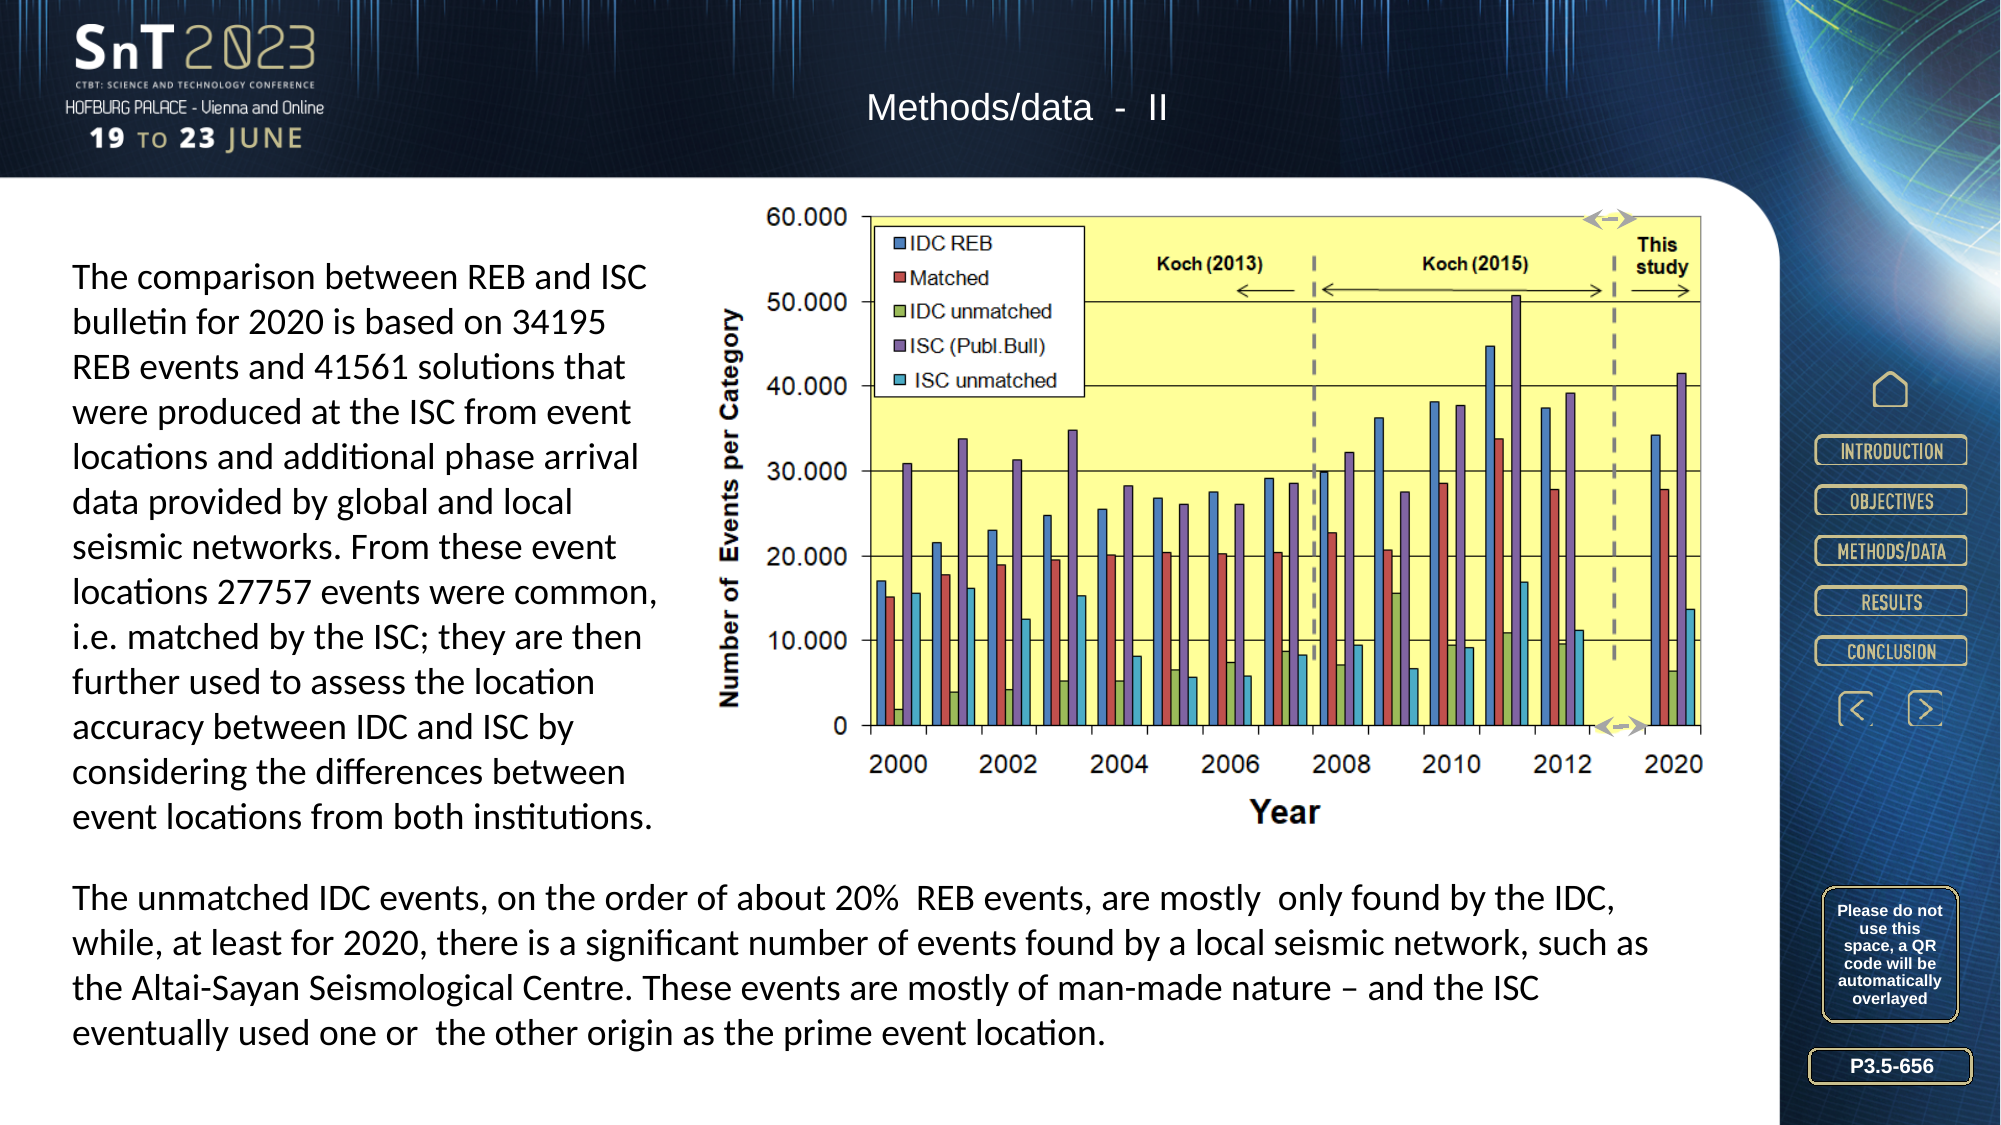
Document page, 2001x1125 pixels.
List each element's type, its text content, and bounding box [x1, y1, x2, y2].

picture [0, 0, 2001, 1125]
text_box Please do not use this space, a QR code will be automatically overlayed [1821, 894, 1959, 1017]
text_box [1593, 721, 1649, 731]
text_box P3.5-656 [1824, 1047, 1960, 1086]
text_box The comparison between REB and ISC bulletin for 2020 is based on 34195 REB events and 41561 solutions that were produced at the ISC from event locations and additional phase arrival data provided by global and local seismic networks. From these event locations 27757 events were common, i.e. matched by the ISC; they are then further used to assess the location accuracy between IDC and ISC by considering the differences between event locations from both institutions. [57, 244, 680, 820]
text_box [1582, 214, 1638, 224]
text_box The unmatched IDC events, on the order of about 20% REB events, are mostly only found by the IDC, while, at least for 2020, there is a significant number of events found by a local seismic network, such as the Altai-Sayan Seismological Centre. These events are mostly of man-made nature – and the ISC eventually used one or the other origin as the prime event location. [57, 820, 1721, 1061]
text_box Methods/data - II [359, 43, 1676, 136]
